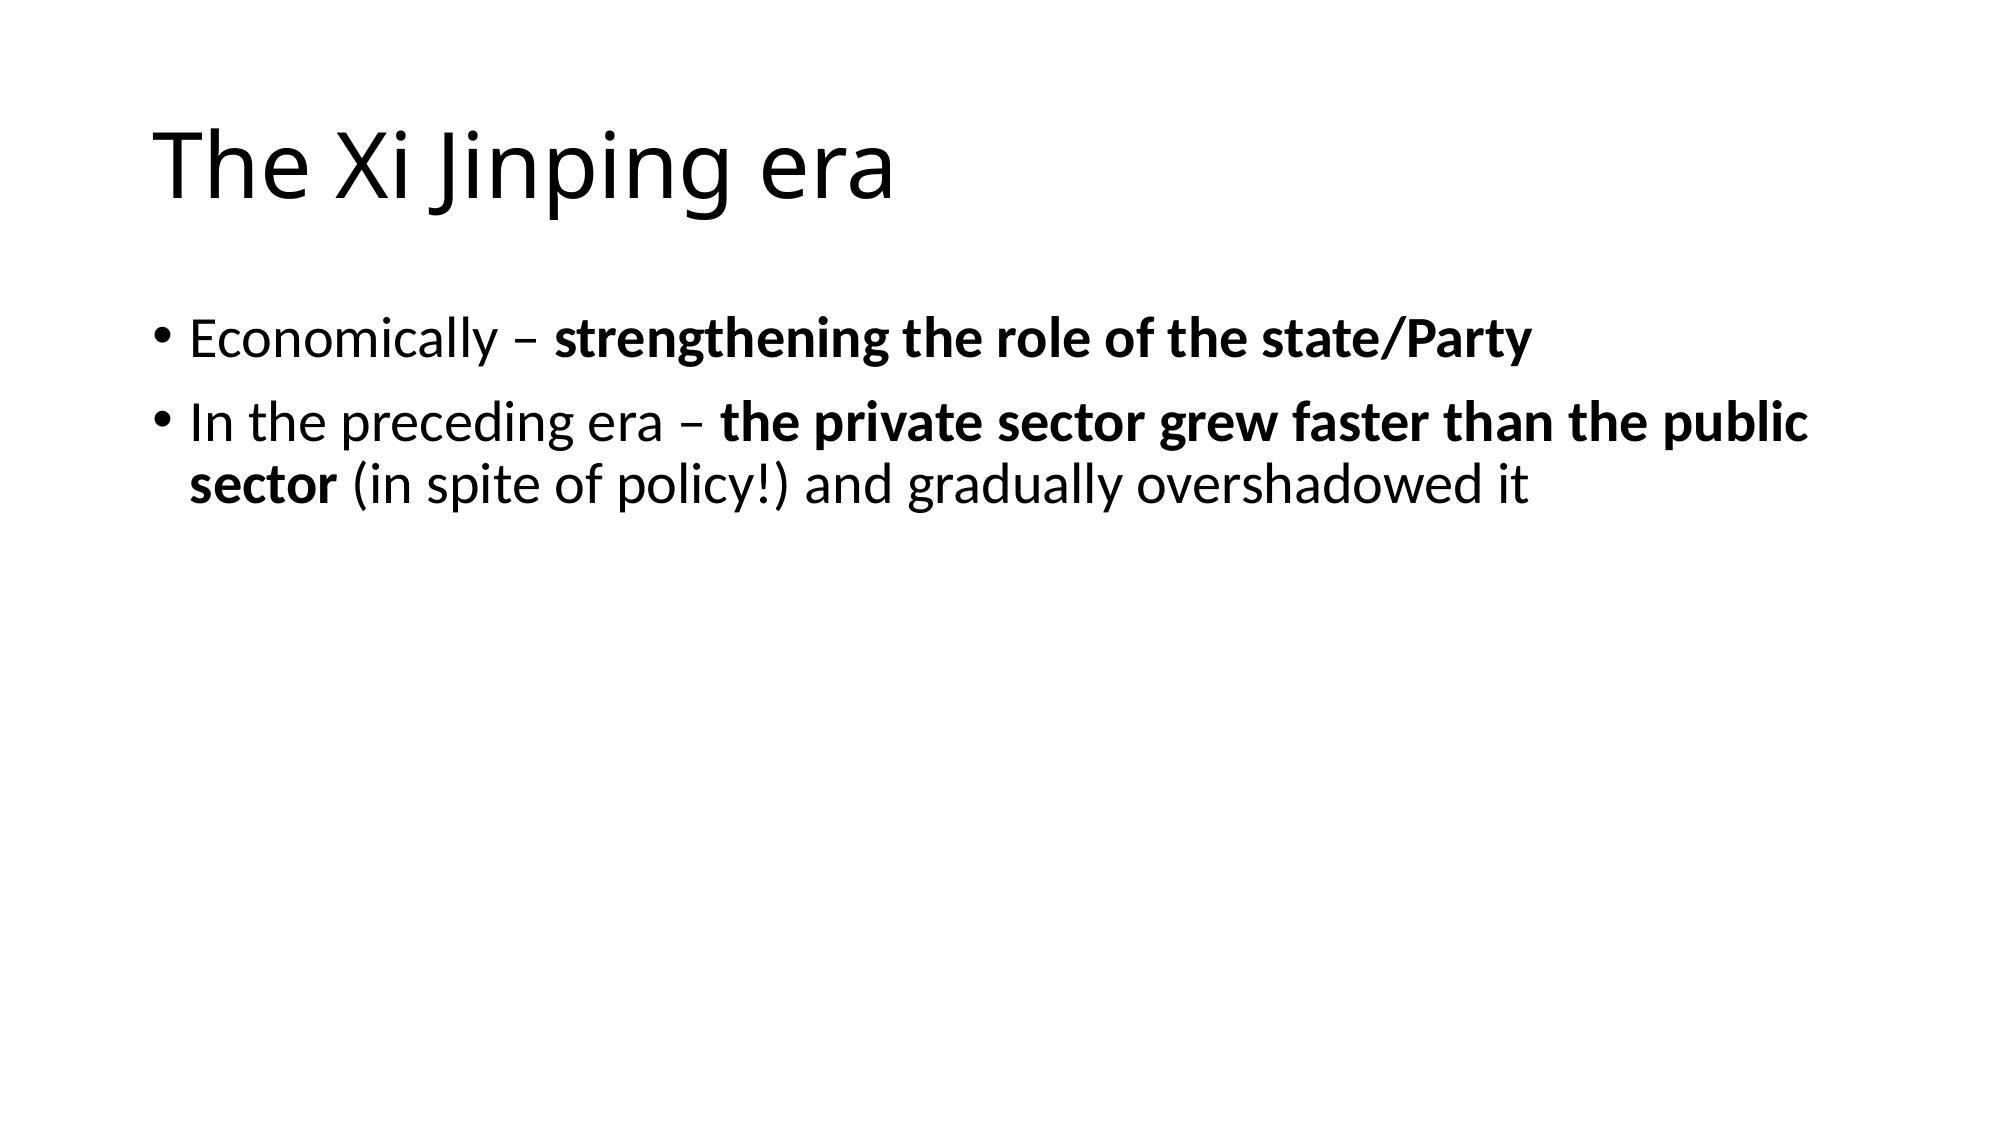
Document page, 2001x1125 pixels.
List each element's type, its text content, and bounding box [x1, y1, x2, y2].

list Economically – strengthening the role of the state/Party In the preceding era – the private sector grew faster than the public sector (in spite of policy!) and gradually overshadowed it [137, 299, 1863, 1014]
title The Xi Jinping era [137, 59, 1863, 278]
